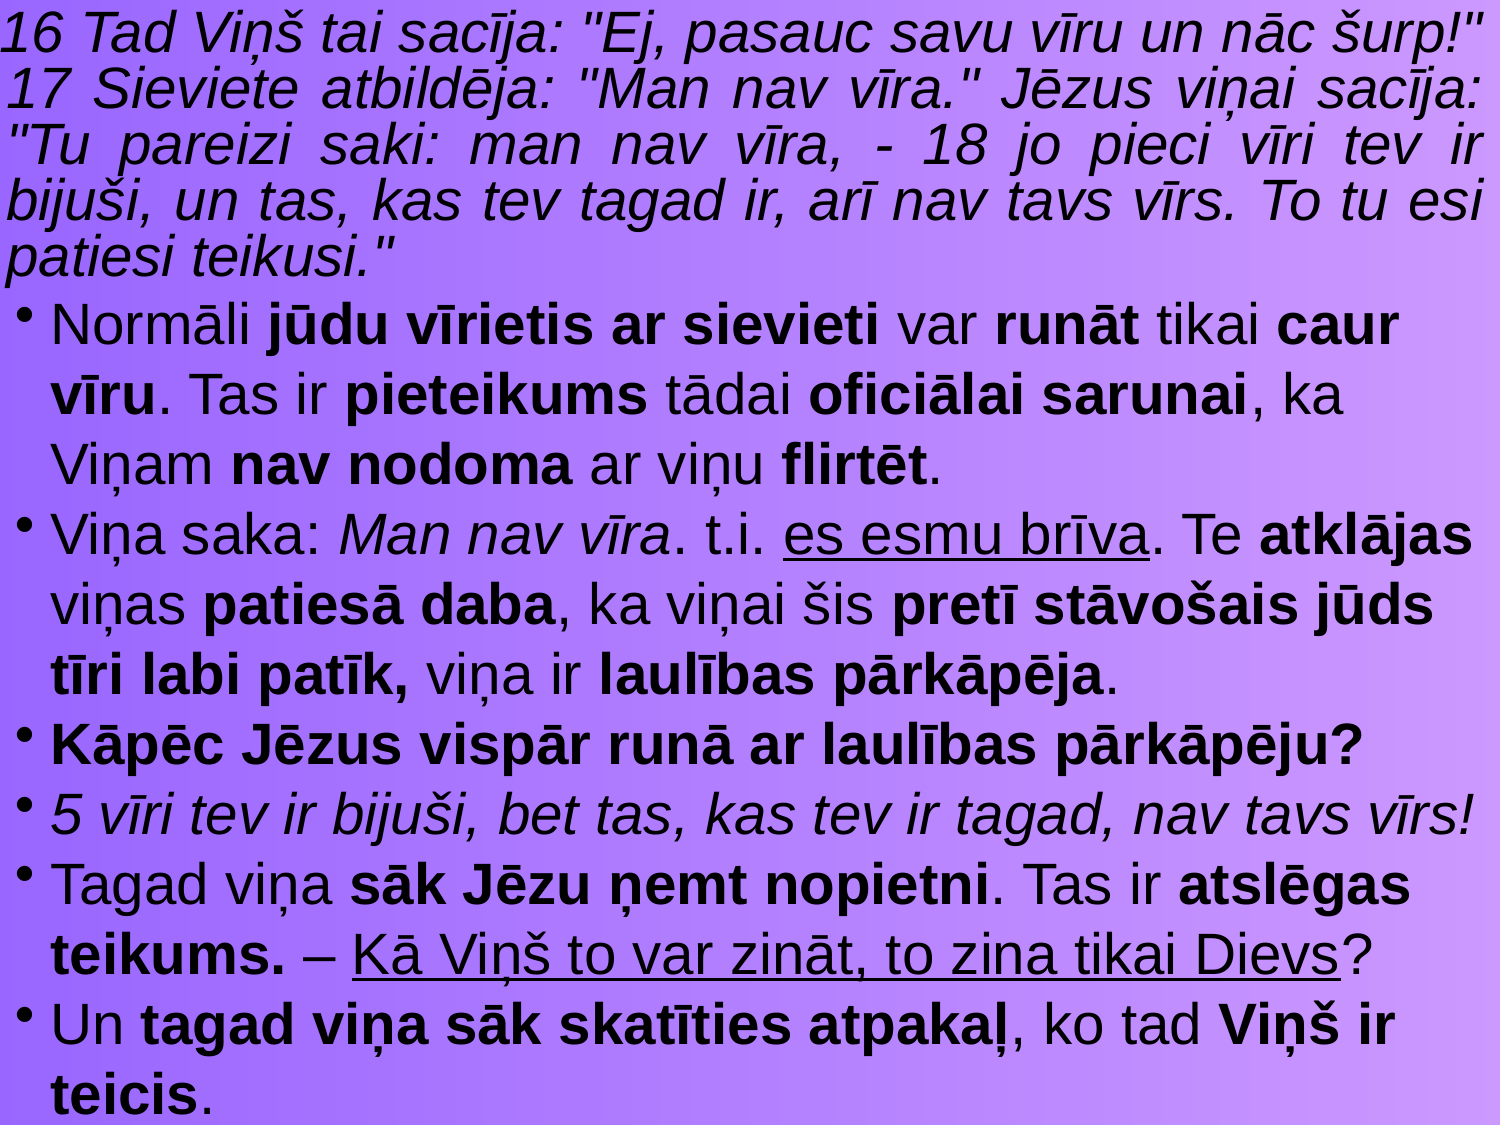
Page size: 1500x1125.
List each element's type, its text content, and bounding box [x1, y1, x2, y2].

list 16 Tad Viņš tai sacīja: "Ej, pasauc savu vīru un nāc šurp!" 17 Sieviete atbildēja: "Man nav vīra." Jēzus viņai sacīja: "Tu pareizi saki: man nav vīra, - 18 jo pieci vīri tev ir bijuši, un tas, kas tev tagad ir, arī nav tavs vīrs. To tu esi patiesi teikusi." [0, 0, 1500, 198]
text_box Normāli jūdu vīrietis ar sievieti var runāt tikai caur vīru. Tas ir pieteikums tādai oficiālai sarunai, ka Viņam nav nodoma ar viņu flirtēt. Viņa saka: Man nav vīra. t.i. es esmu brīva. Te atklājas viņas patiesā daba, ka viņai šis pretī stāvošais jūds tīri labi patīk, viņa ir laulības pārkāpēja. Kāpēc Jēzus vispār runā ar laulības pārkāpēju? 5 vīri tev ir bijuši, bet tas, kas tev ir tagad, nav tavs vīrs! Tagad viņa sāk Jēzu ņemt nopietni. Tas ir atslēgas teikums. – Kā Viņš to var zināt, to zina tikai Dievs? Un tagad viņa sāk skatīties atpakaļ, ko tad Viņš ir teicis. [0, 278, 1500, 1125]
